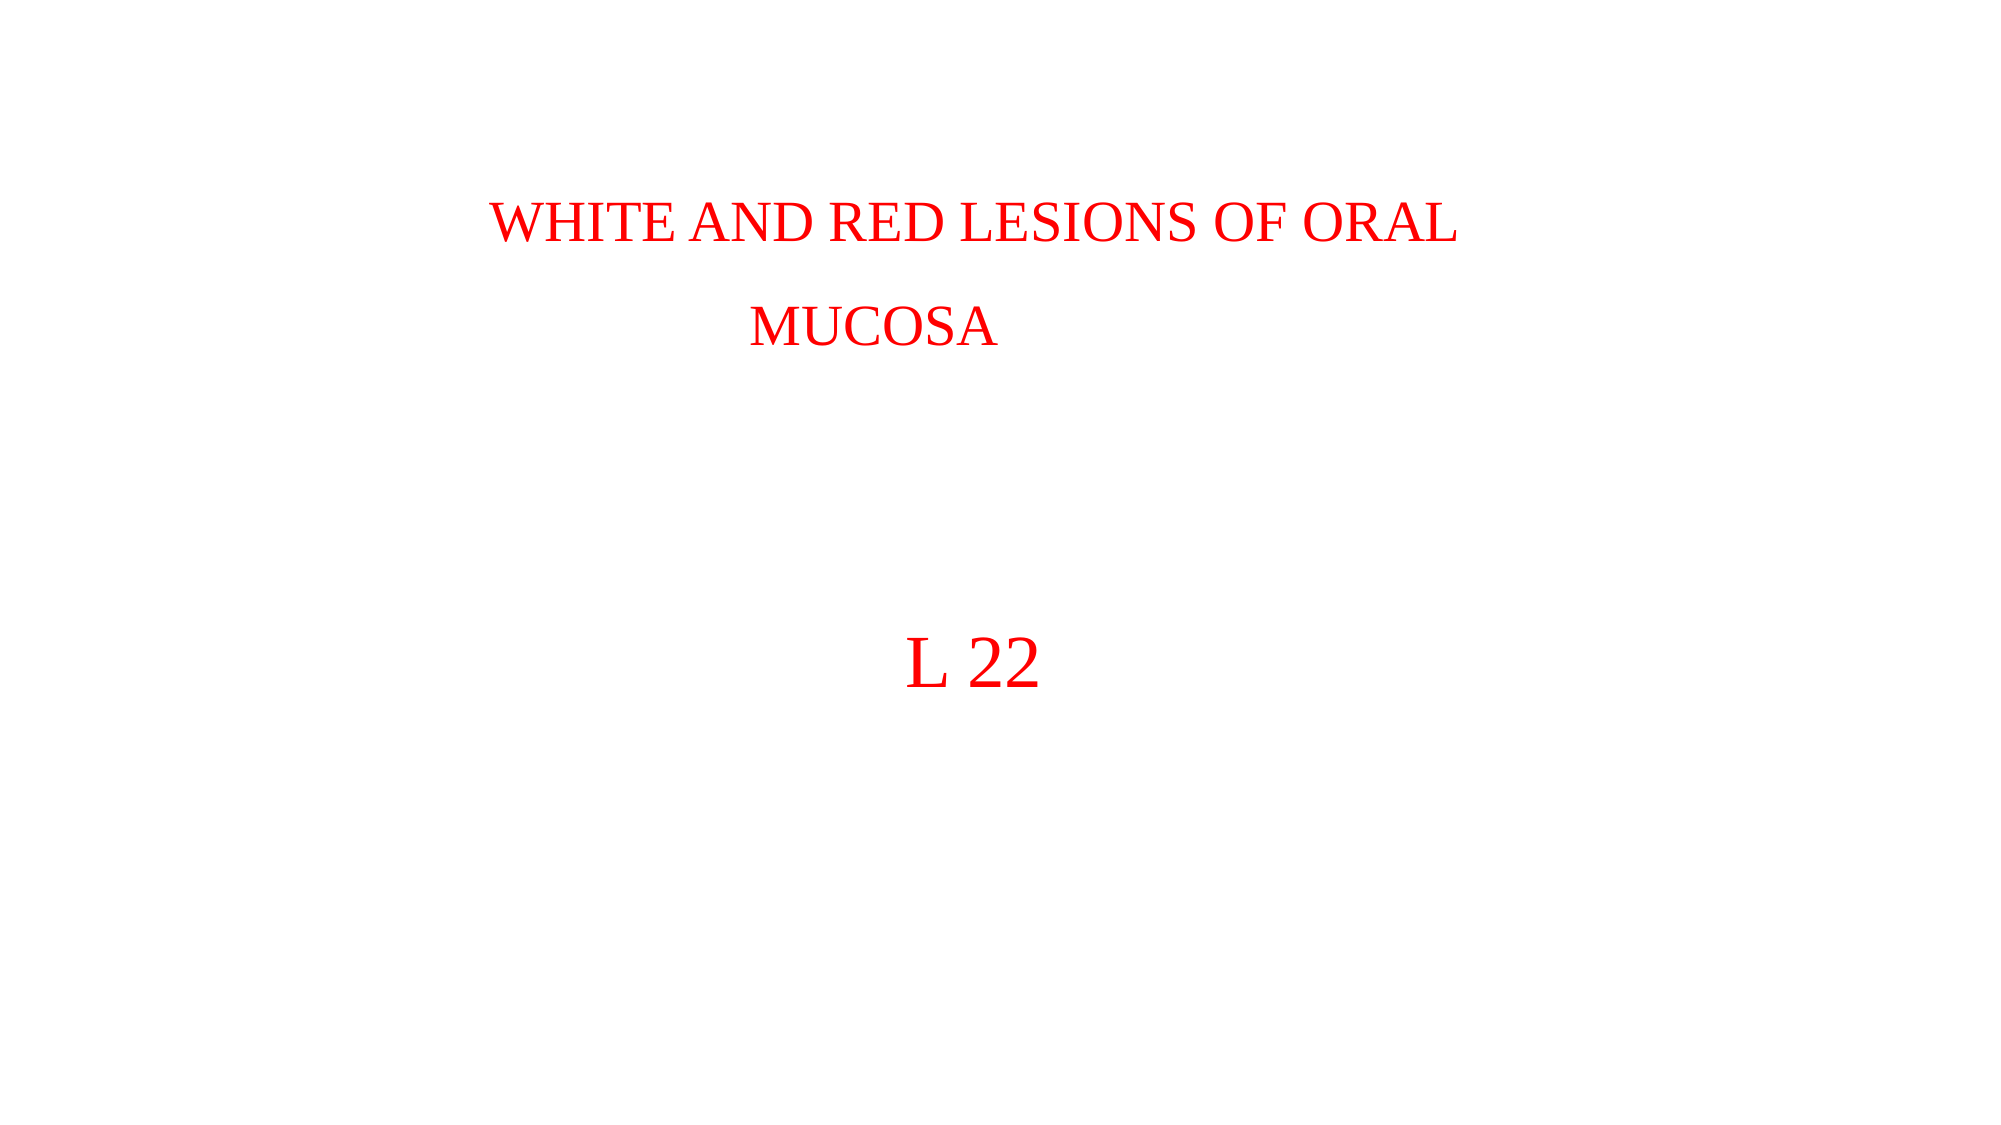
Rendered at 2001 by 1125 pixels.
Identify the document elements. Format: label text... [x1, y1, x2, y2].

text_box WHITE AND RED LESIONS OF ORAL MUCOSA L 22 [474, 140, 1475, 710]
